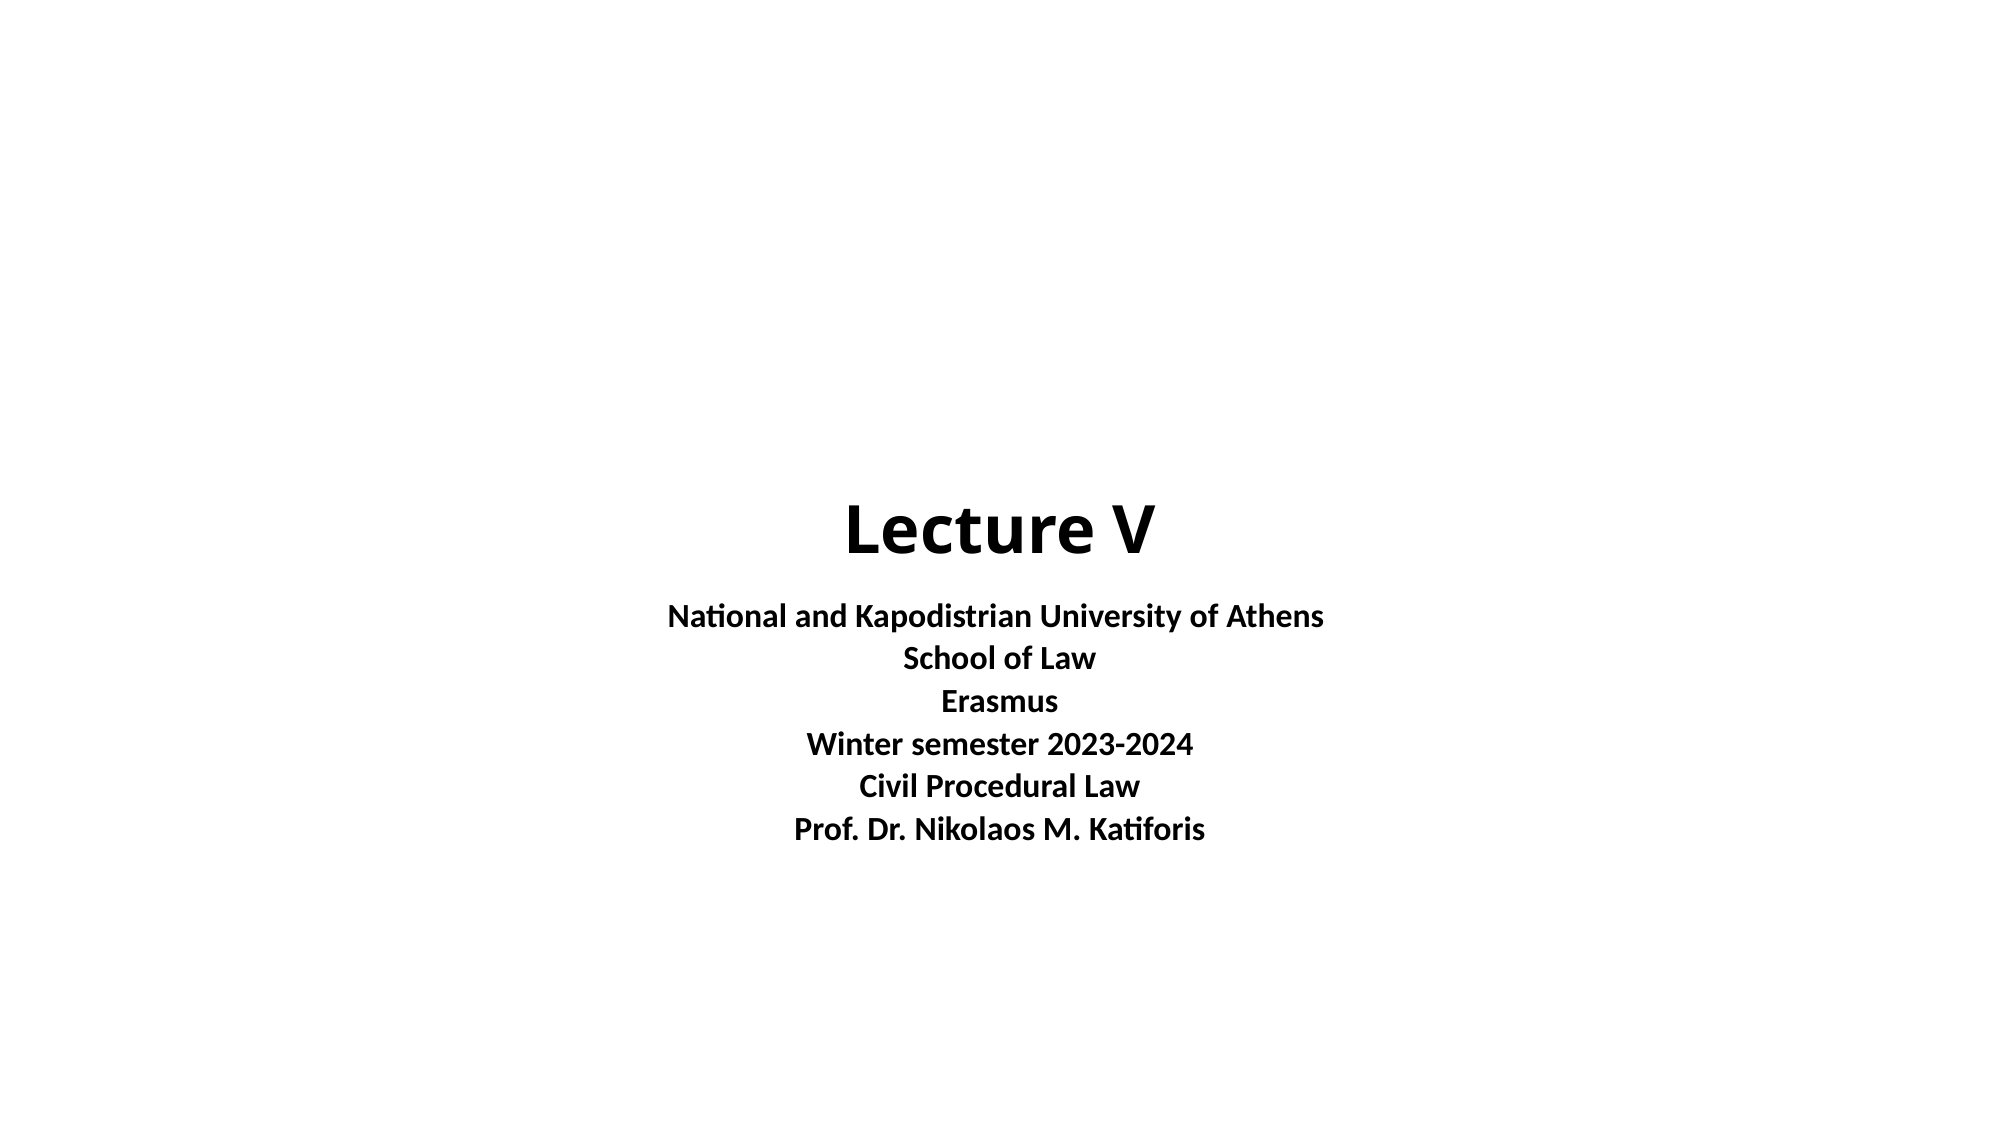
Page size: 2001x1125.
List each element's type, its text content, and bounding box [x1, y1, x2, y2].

subtitle National and Kapodistrian University of Athens School of Law Erasmus Winter semester 2023-2024 Civil Procedural Law Prof. Dr. Nikolaos M. Katiforis [249, 590, 1750, 863]
title Lecture V [249, 184, 1750, 576]
